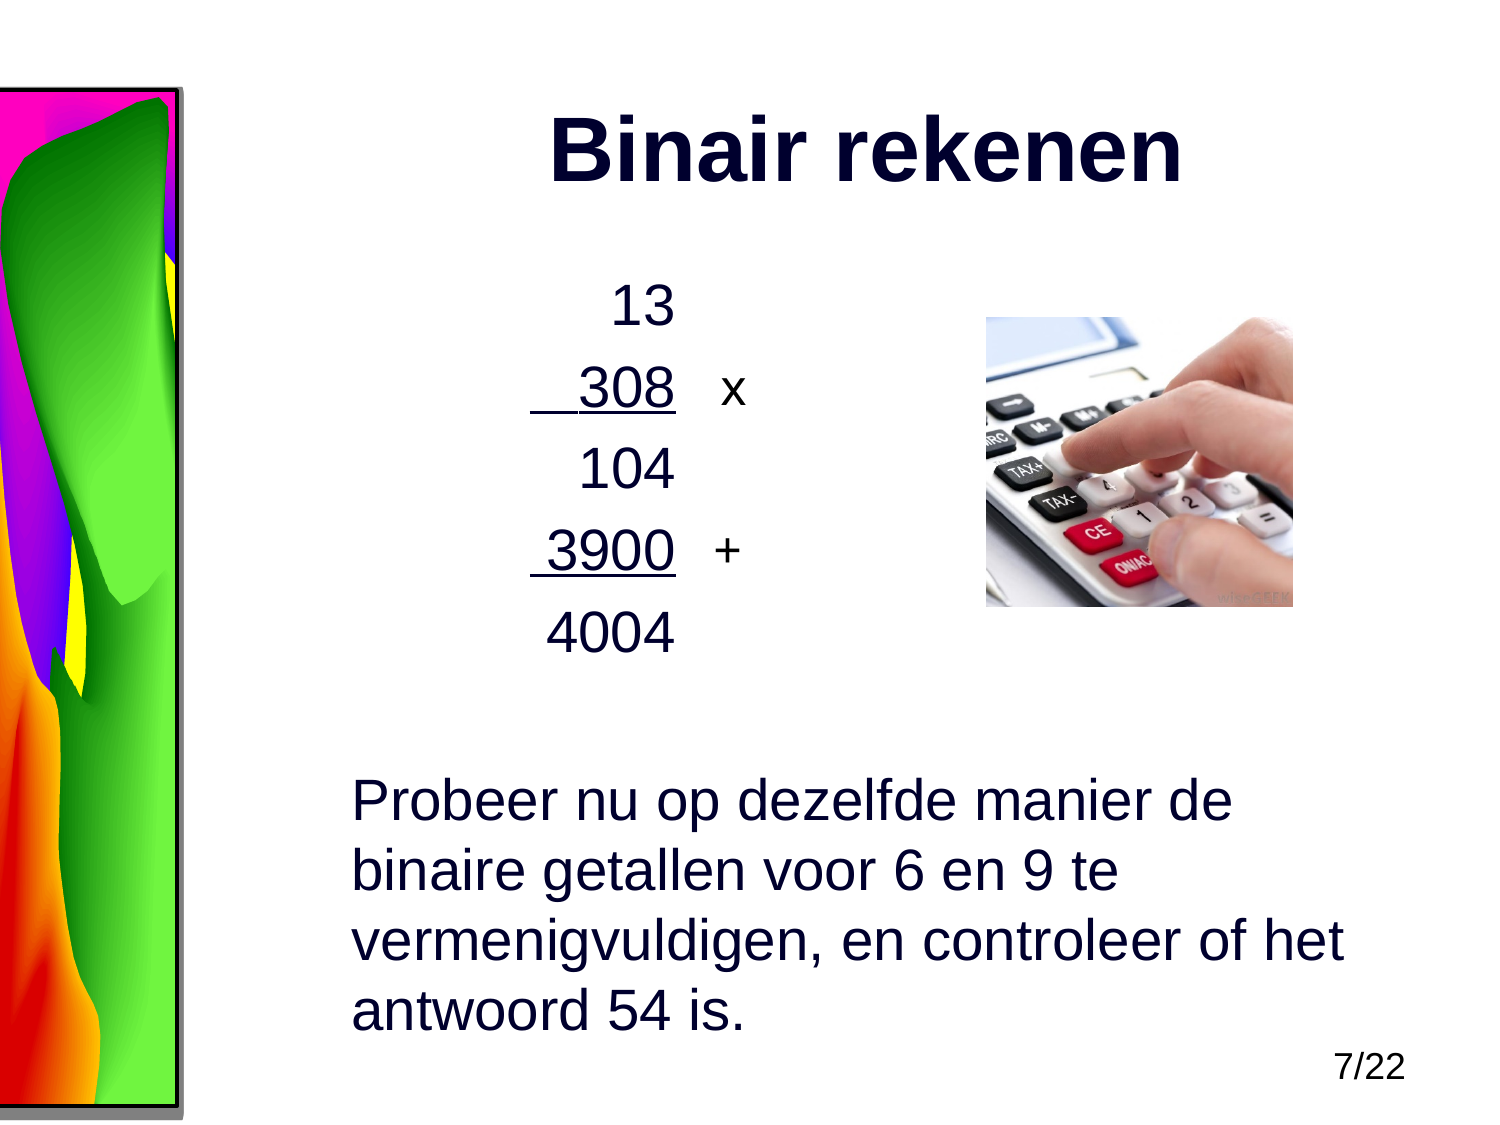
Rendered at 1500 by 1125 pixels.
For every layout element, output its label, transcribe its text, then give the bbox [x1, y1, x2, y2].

text_box Probeer nu op dezelfde manier de binaire getallen voor 6 en 9 te vermenigvuldigen, en controleer of het antwoord 54 is. [336, 673, 1427, 1102]
picture [985, 317, 1293, 607]
text_box x [705, 347, 905, 423]
list 13 308 104 3900 4004 [287, 259, 692, 689]
text_box + [698, 510, 912, 586]
title Binair rekenen [291, 38, 1443, 252]
